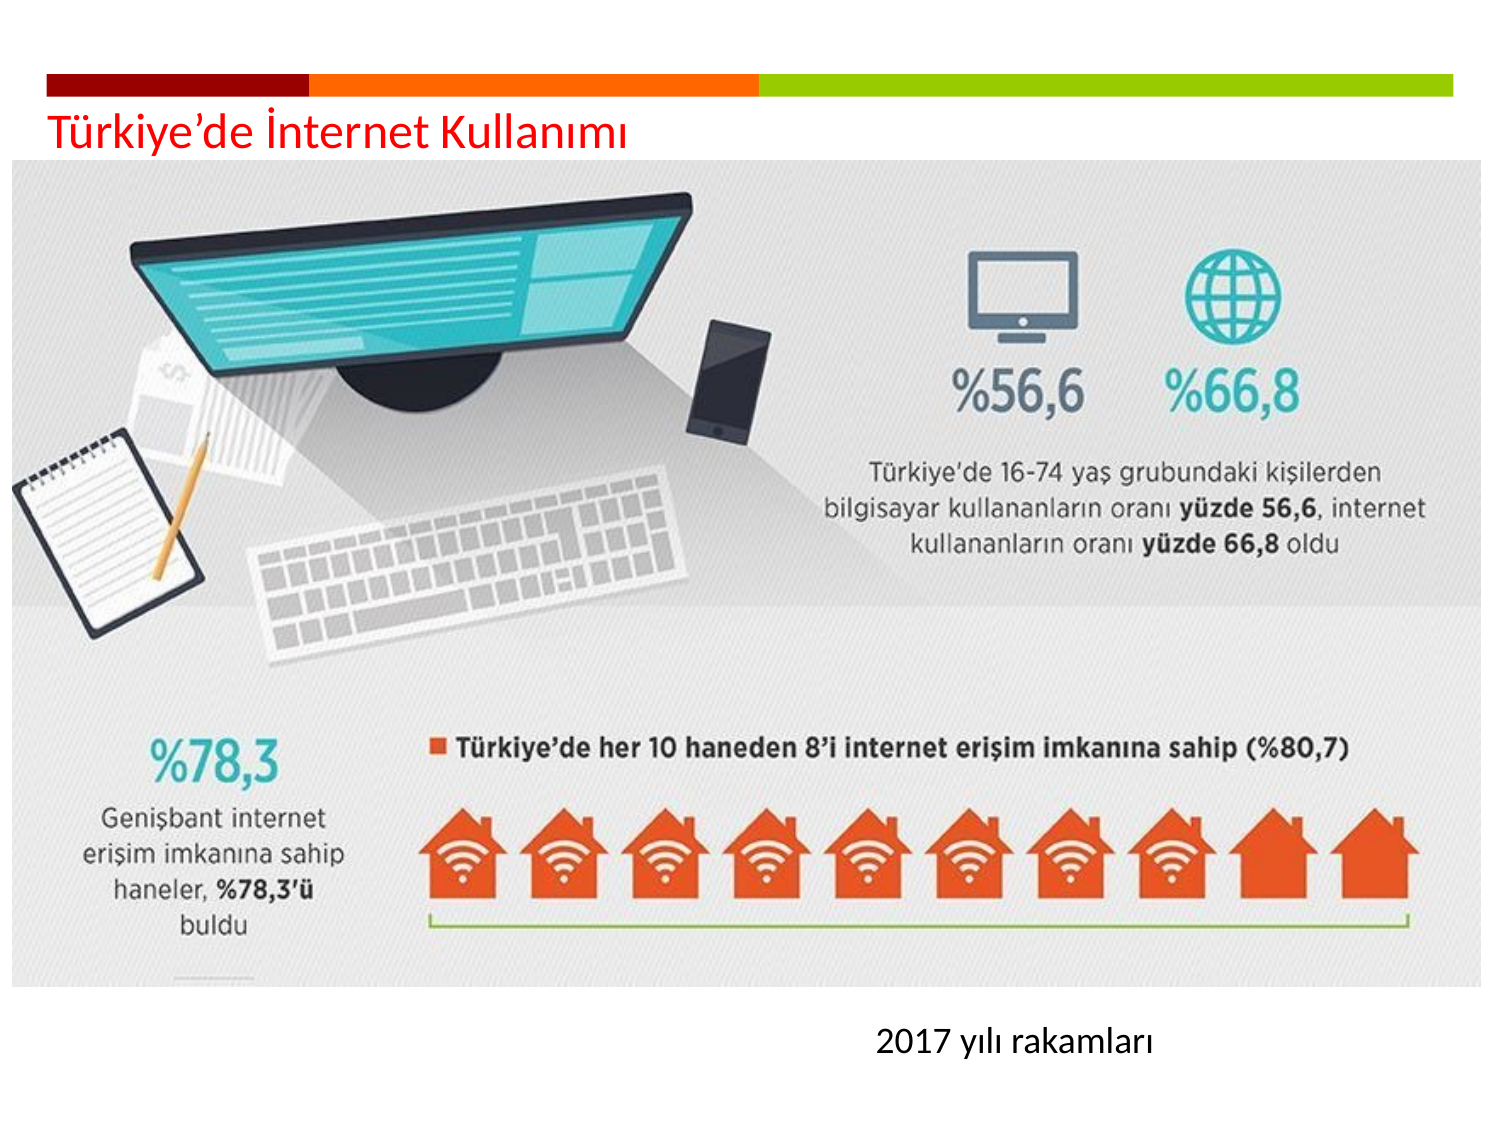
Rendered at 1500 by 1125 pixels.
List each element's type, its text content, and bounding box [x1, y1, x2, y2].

text_box Türkiye’de İnternet Kullanımı [32, 91, 1170, 158]
picture [11, 159, 1482, 987]
text_box 2017 yılı rakamları [860, 1008, 1348, 1069]
